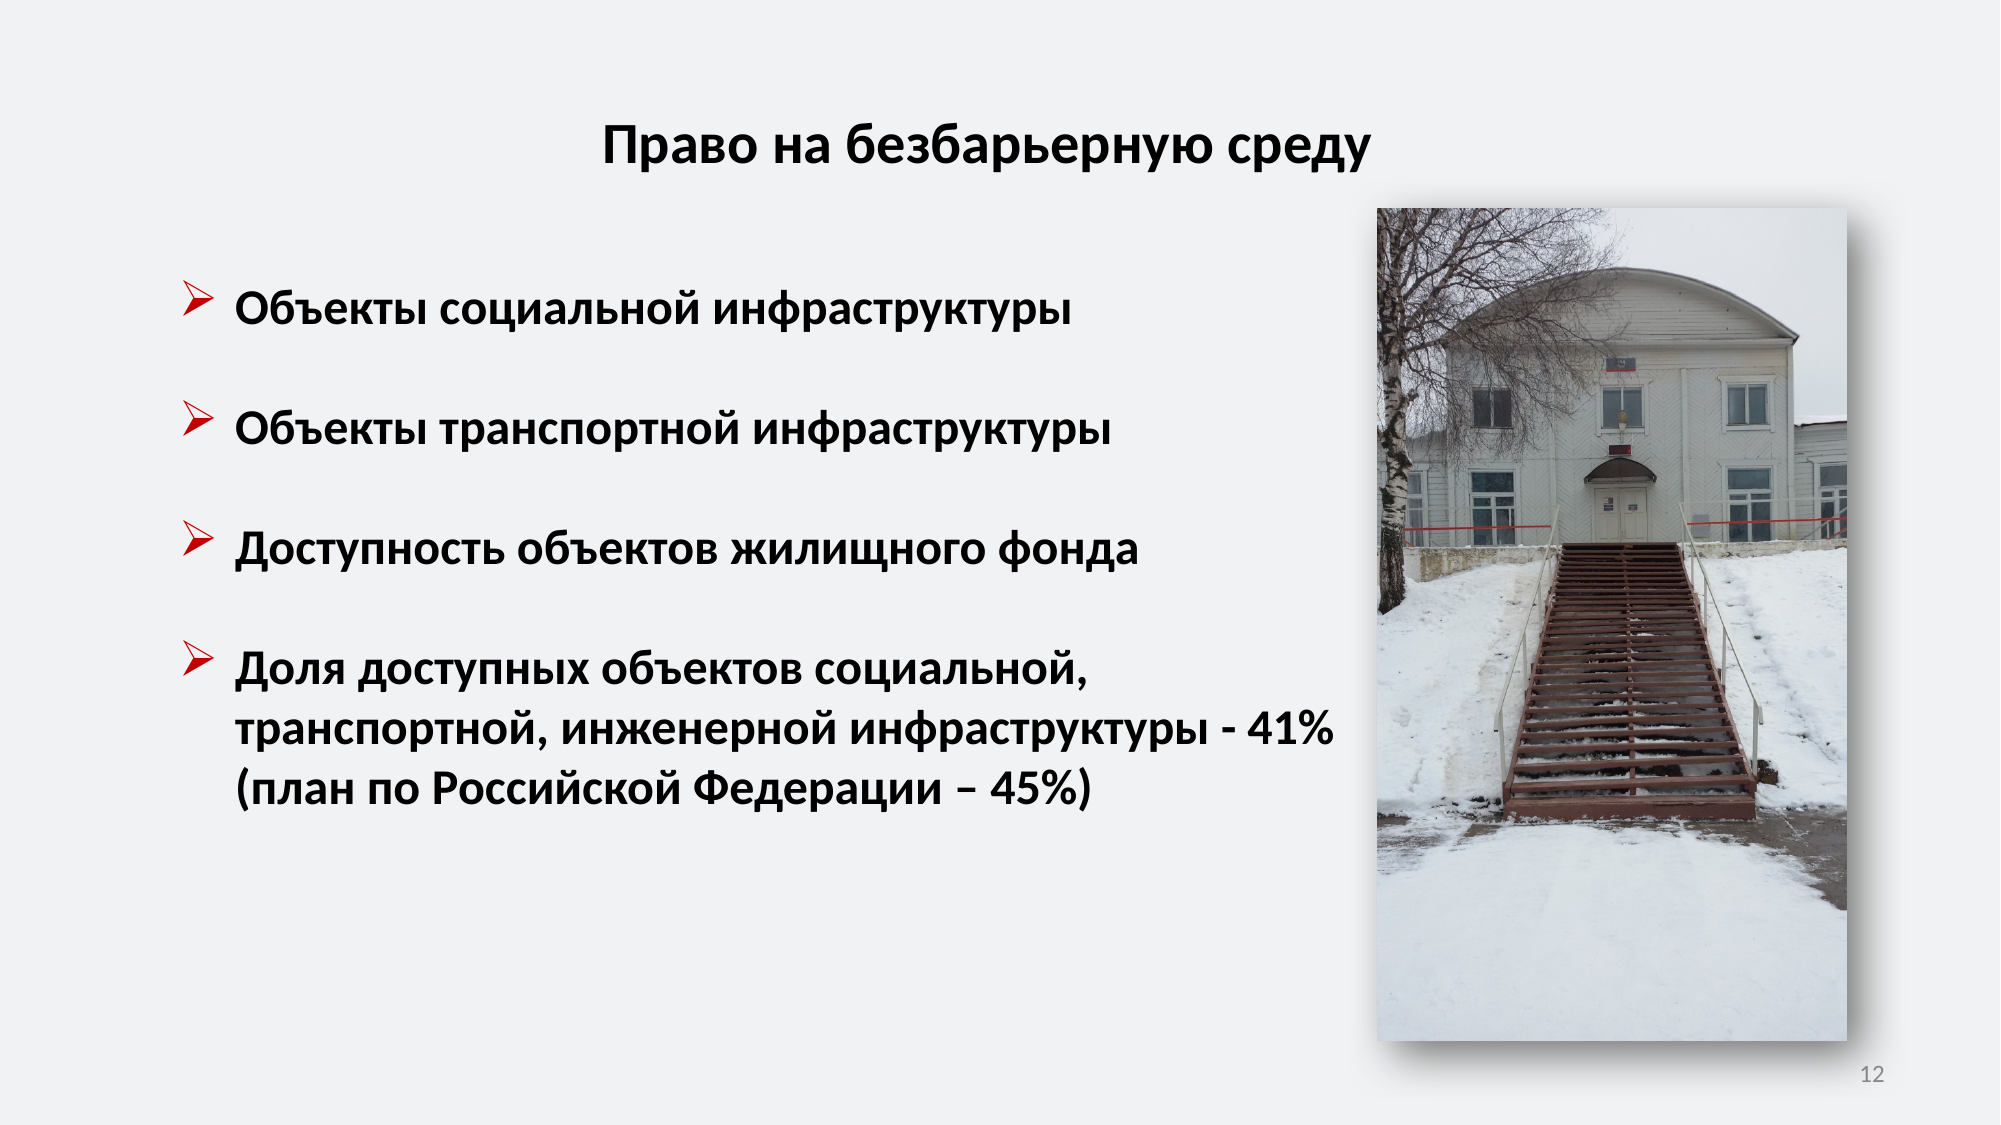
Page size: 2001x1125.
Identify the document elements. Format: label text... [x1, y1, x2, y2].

slide_number 12 [1433, 1042, 1900, 1103]
text_box Право на безбарьерную среду [362, 89, 1612, 183]
text_box Объекты социальной инфраструктуры Объекты транспортной инфраструктуры Доступность объектов жилищного фонда Доля доступных объектов социальной, транспортной, инженерной инфраструктуры - 41% (план по Российской Федерации – 45%) [163, 527, 1360, 823]
picture [1377, 207, 1847, 1041]
